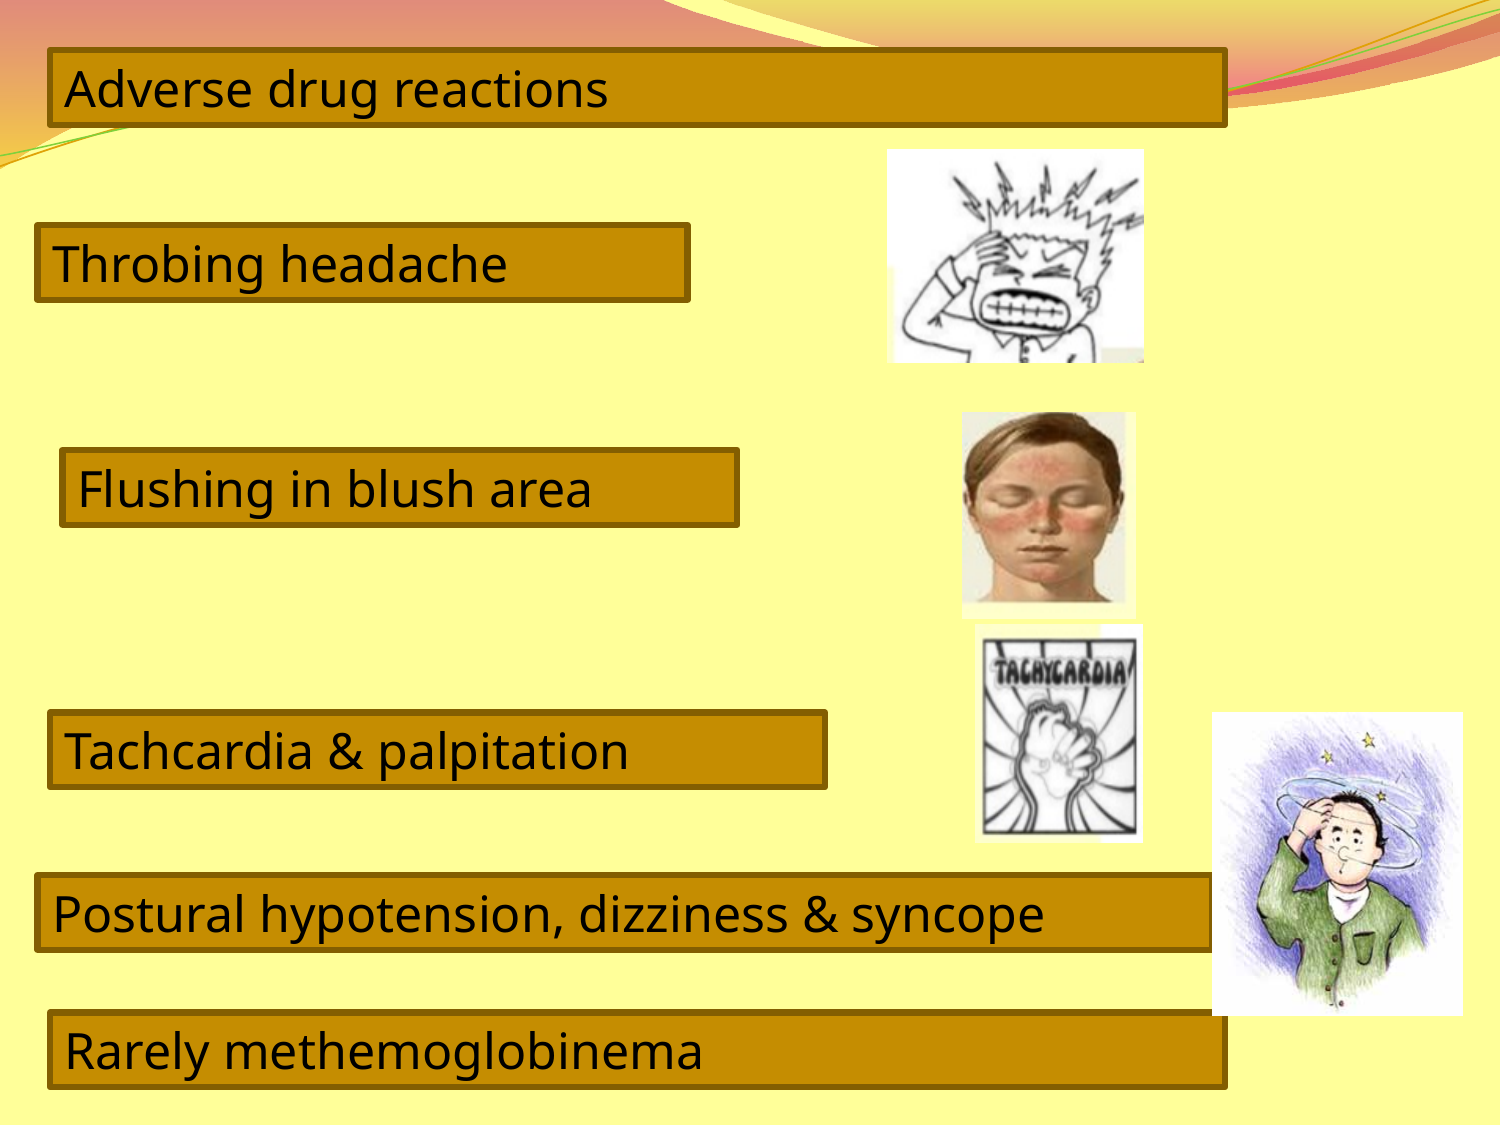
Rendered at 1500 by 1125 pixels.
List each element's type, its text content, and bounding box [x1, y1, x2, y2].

text_box Throbing headache [37, 224, 688, 300]
text_box Flushing in blush area [62, 449, 738, 525]
text_box [9, 0, 400, 211]
picture [1212, 712, 1463, 1016]
picture [887, 149, 1144, 363]
picture [962, 412, 1137, 620]
picture [974, 624, 1143, 843]
text_box Tachcardia & palpitation [50, 712, 825, 788]
text_box Rarely methemoglobinema [50, 1012, 1225, 1088]
text_box Adverse drug reactions [400, 49, 1225, 125]
text_box Postural hypotension, dizziness & syncope [37, 874, 1202, 950]
